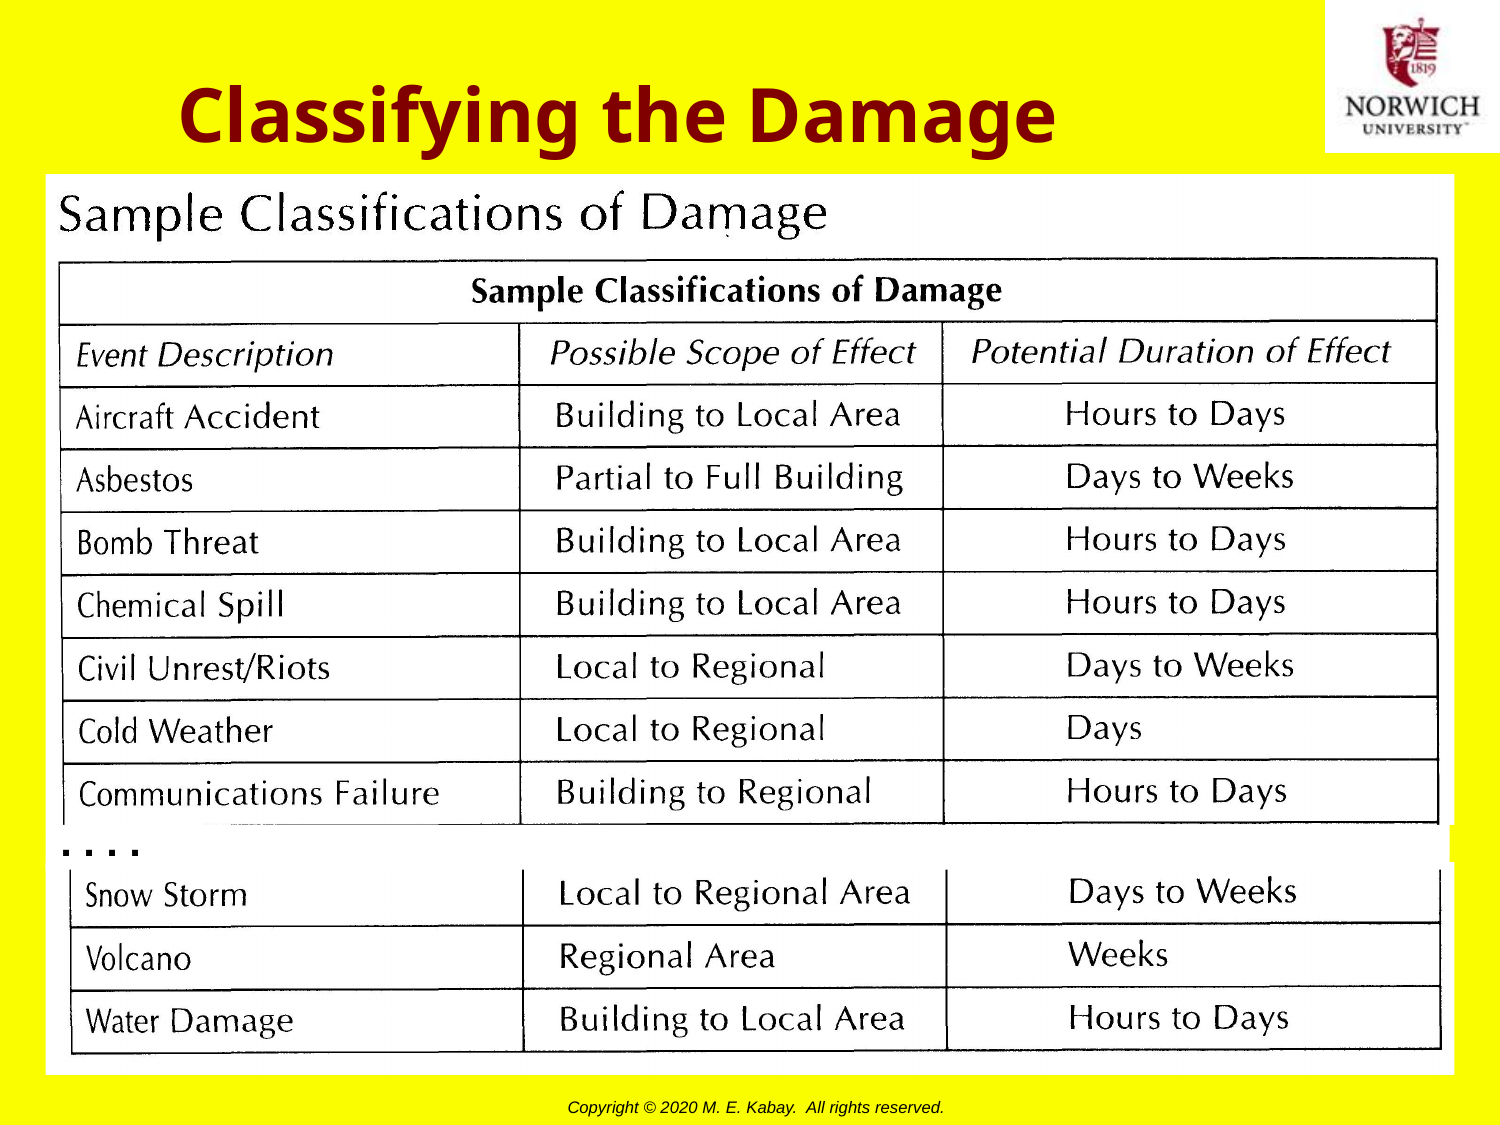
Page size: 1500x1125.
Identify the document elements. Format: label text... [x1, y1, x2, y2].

picture [1325, 0, 1500, 153]
title Classifying the Damage [161, 24, 1339, 173]
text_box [45, 174, 1455, 1076]
